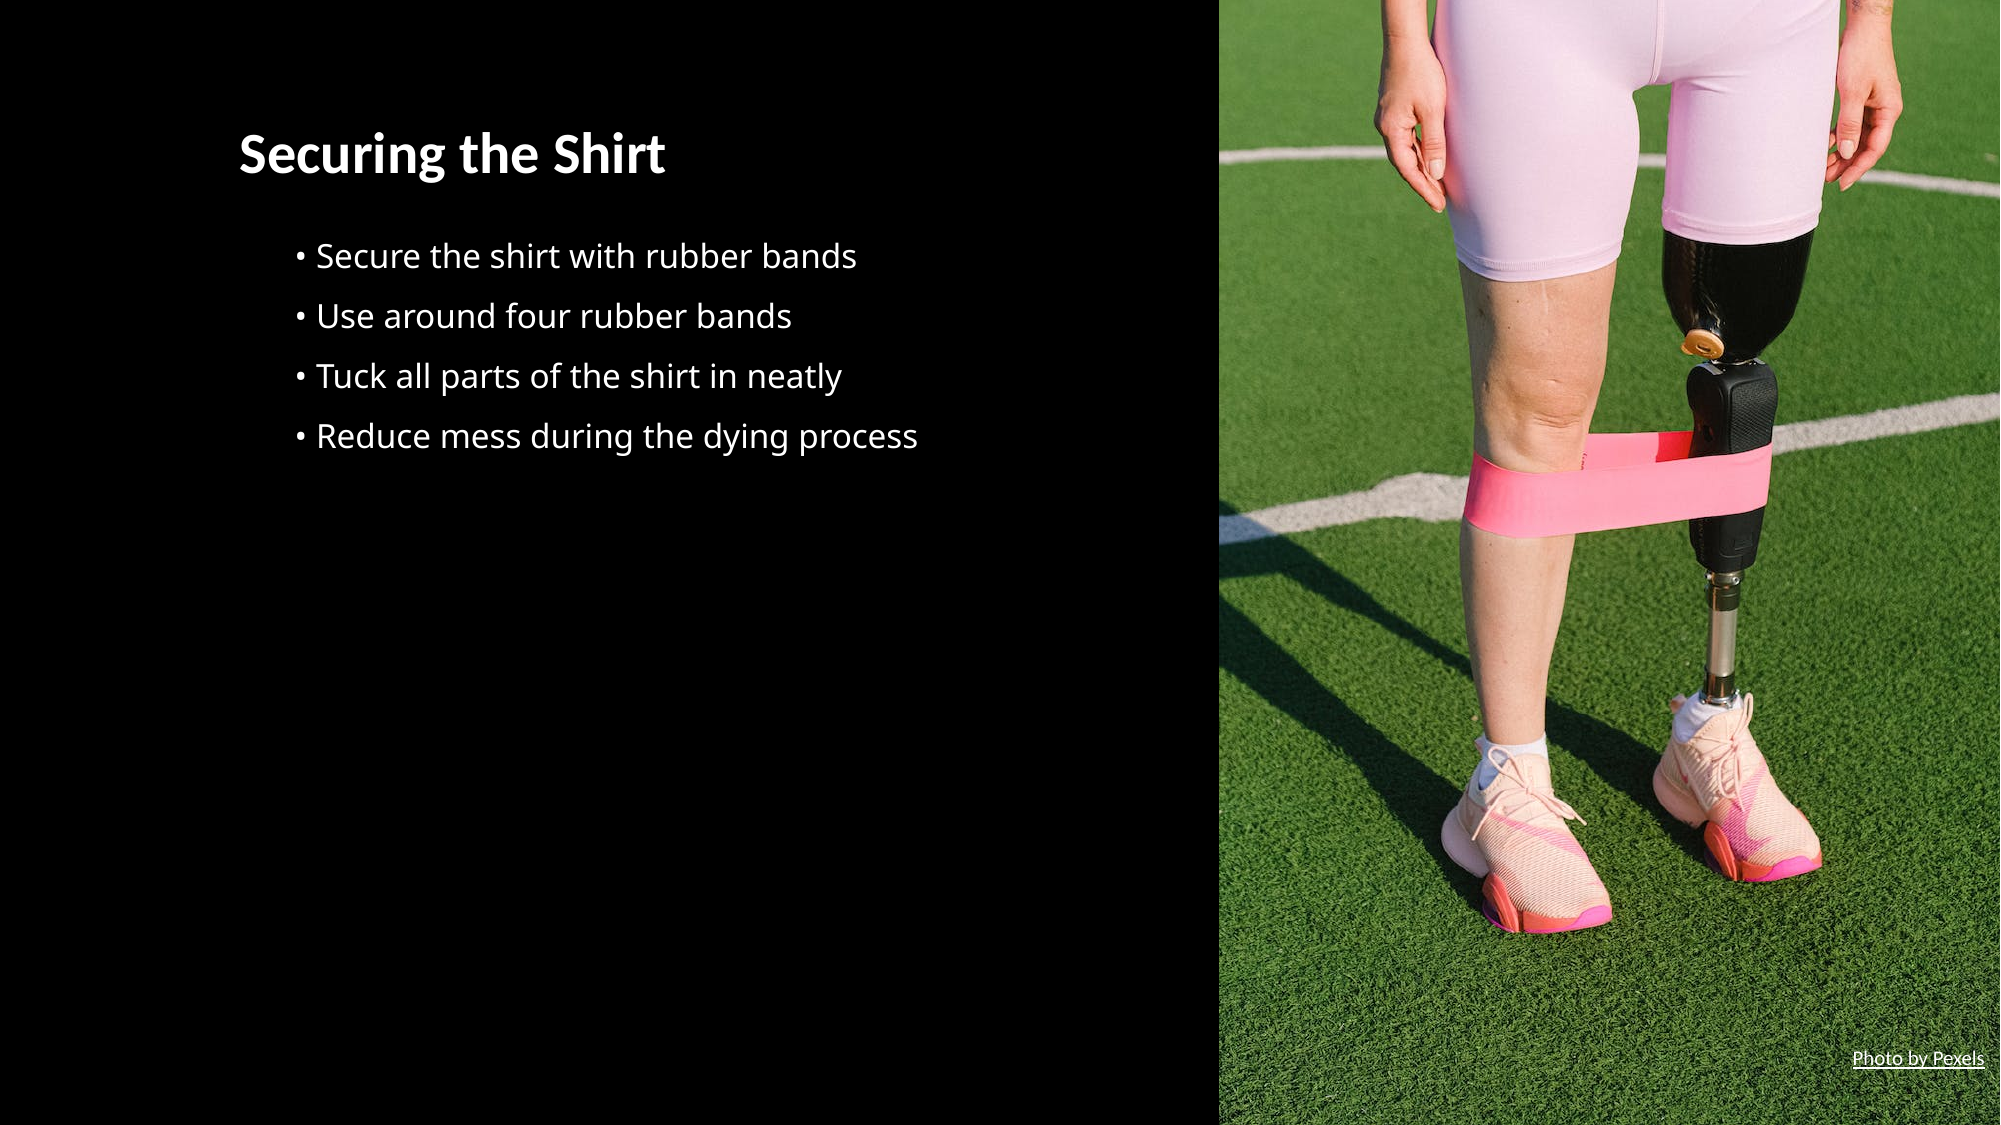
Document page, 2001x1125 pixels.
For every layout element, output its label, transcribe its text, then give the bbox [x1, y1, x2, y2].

text_box • Reduce mess during the dying process [262, 397, 1013, 473]
text_box • Use around four rubber bands [262, 277, 1013, 337]
picture [1219, 0, 2000, 1125]
text_box Securing the Shirt [225, 112, 1219, 188]
text_box • Tuck all parts of the shirt in neatly [262, 337, 1013, 397]
text_box • Secure the shirt with rubber bands [262, 217, 1013, 277]
